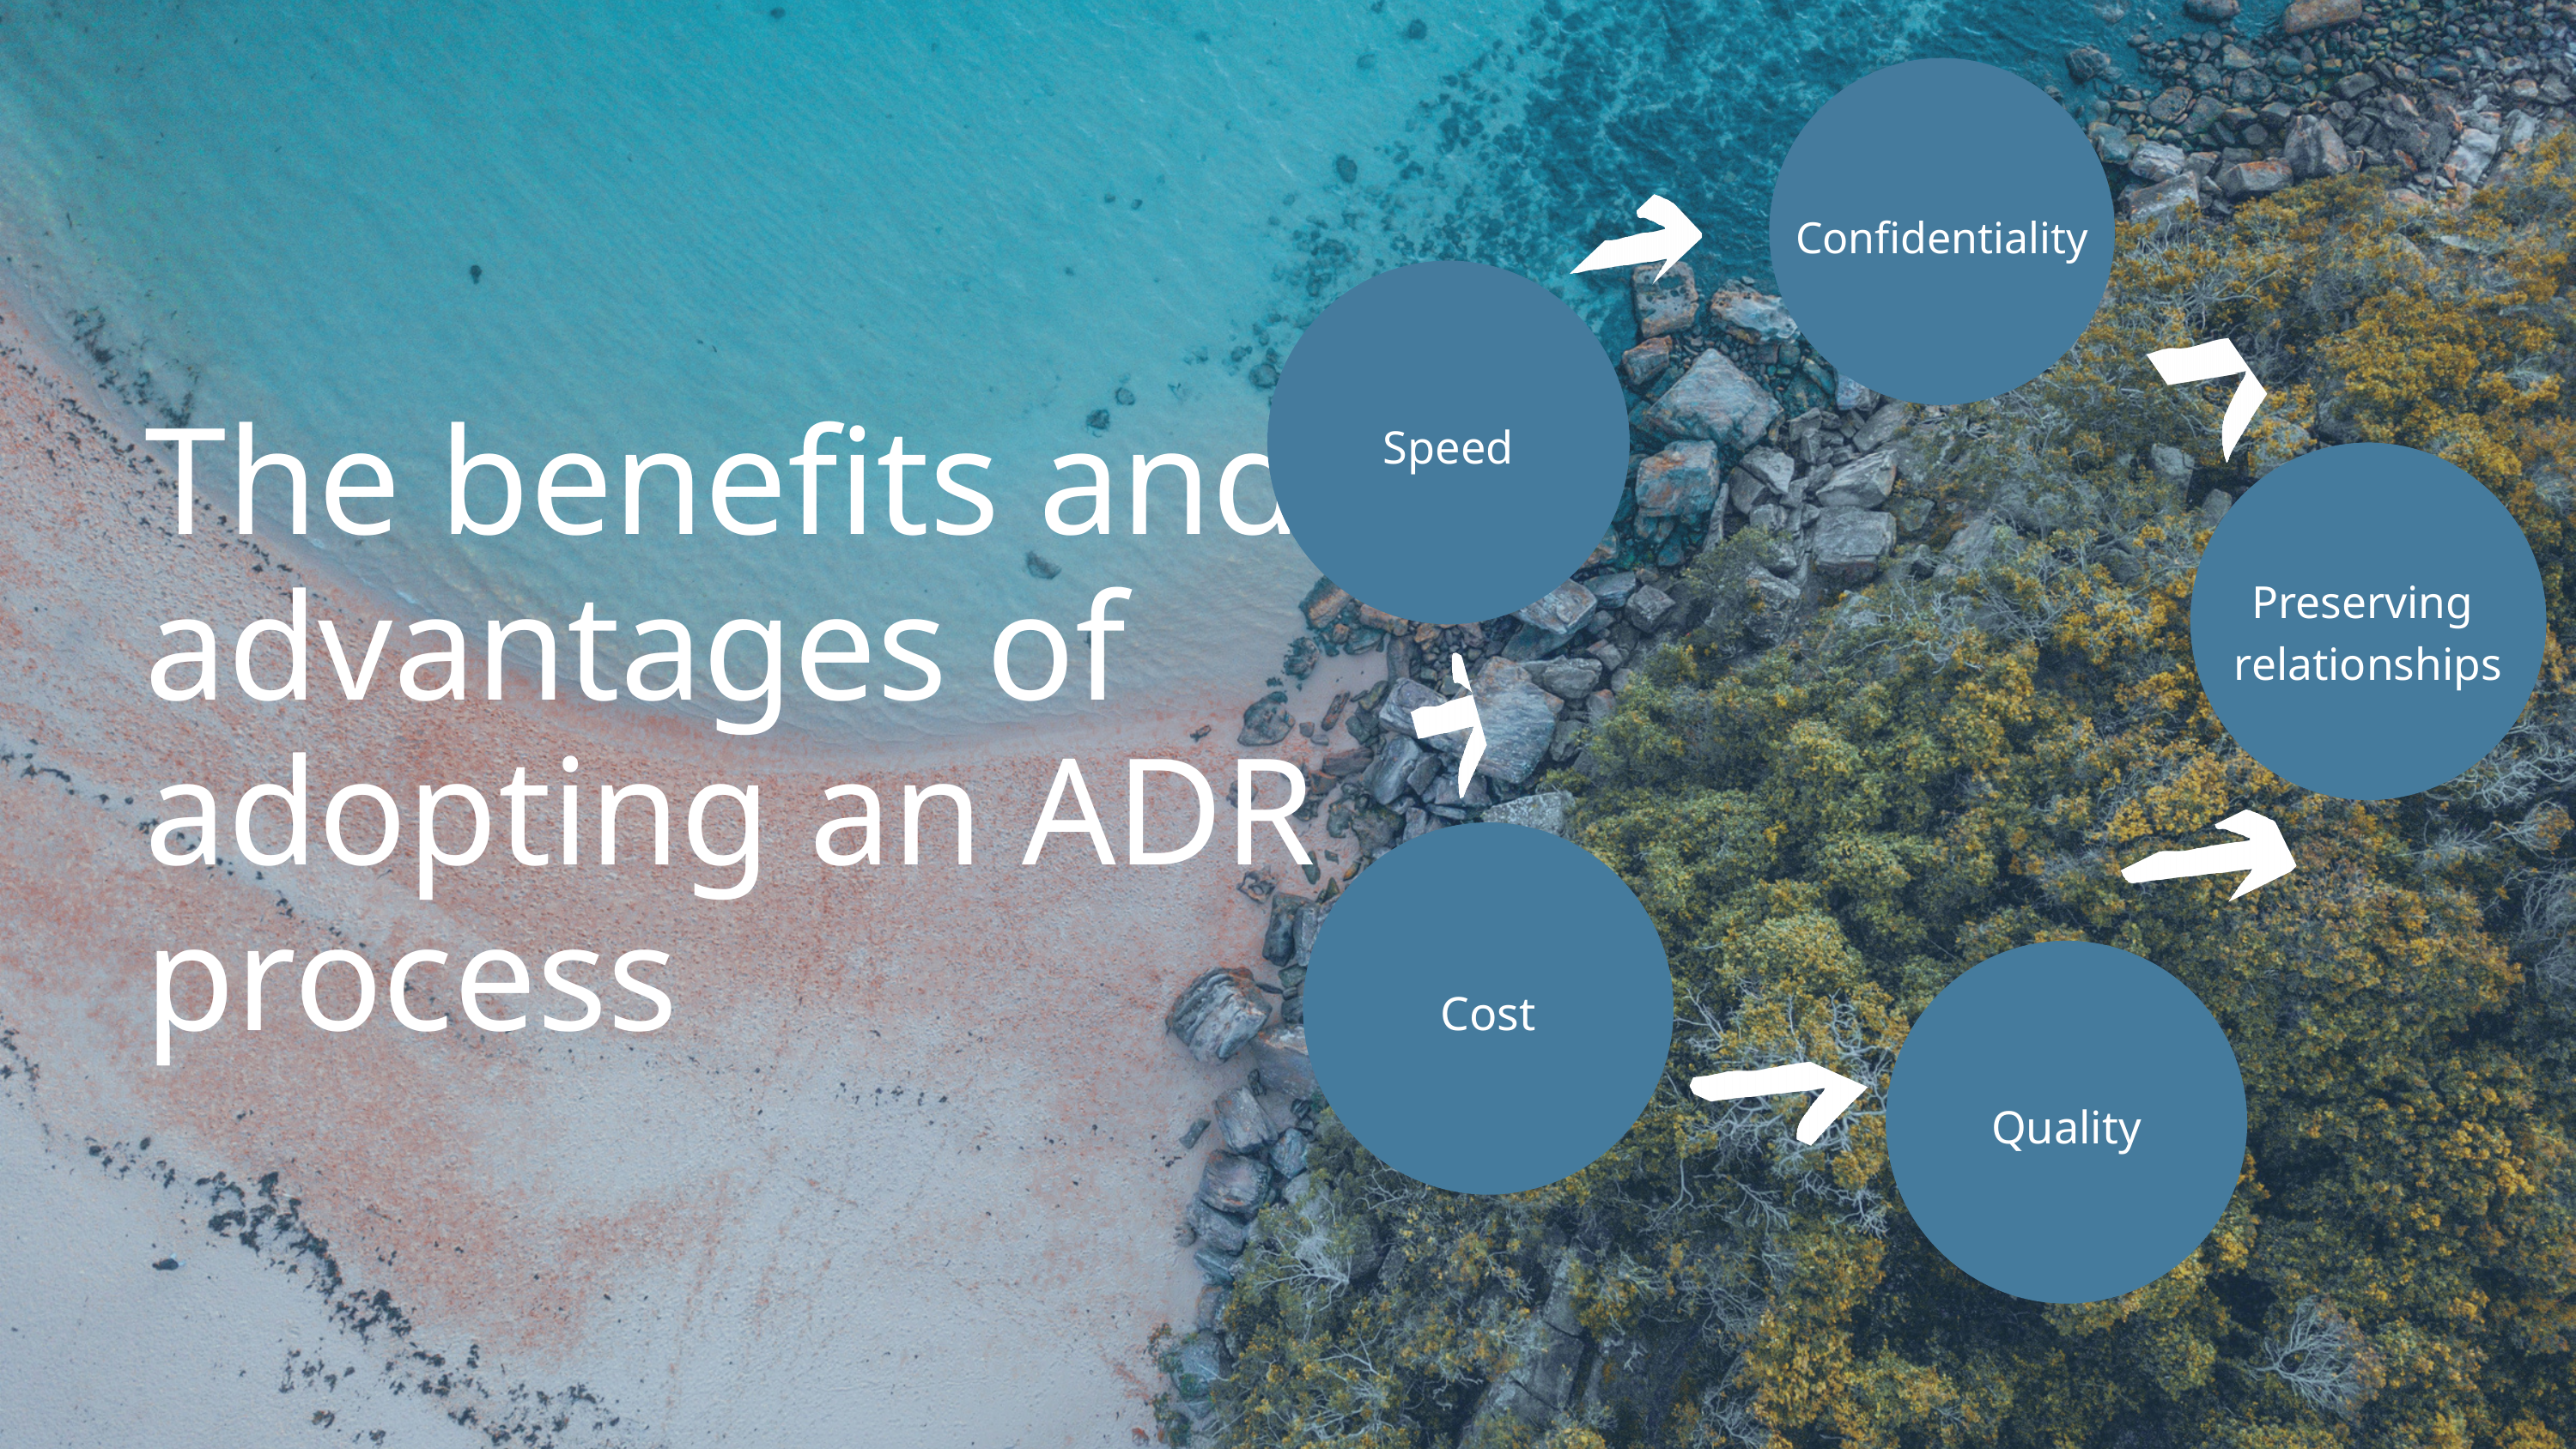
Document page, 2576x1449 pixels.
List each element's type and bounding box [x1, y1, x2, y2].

picture [0, 0, 2576, 1449]
text_box [1266, 58, 2548, 1304]
